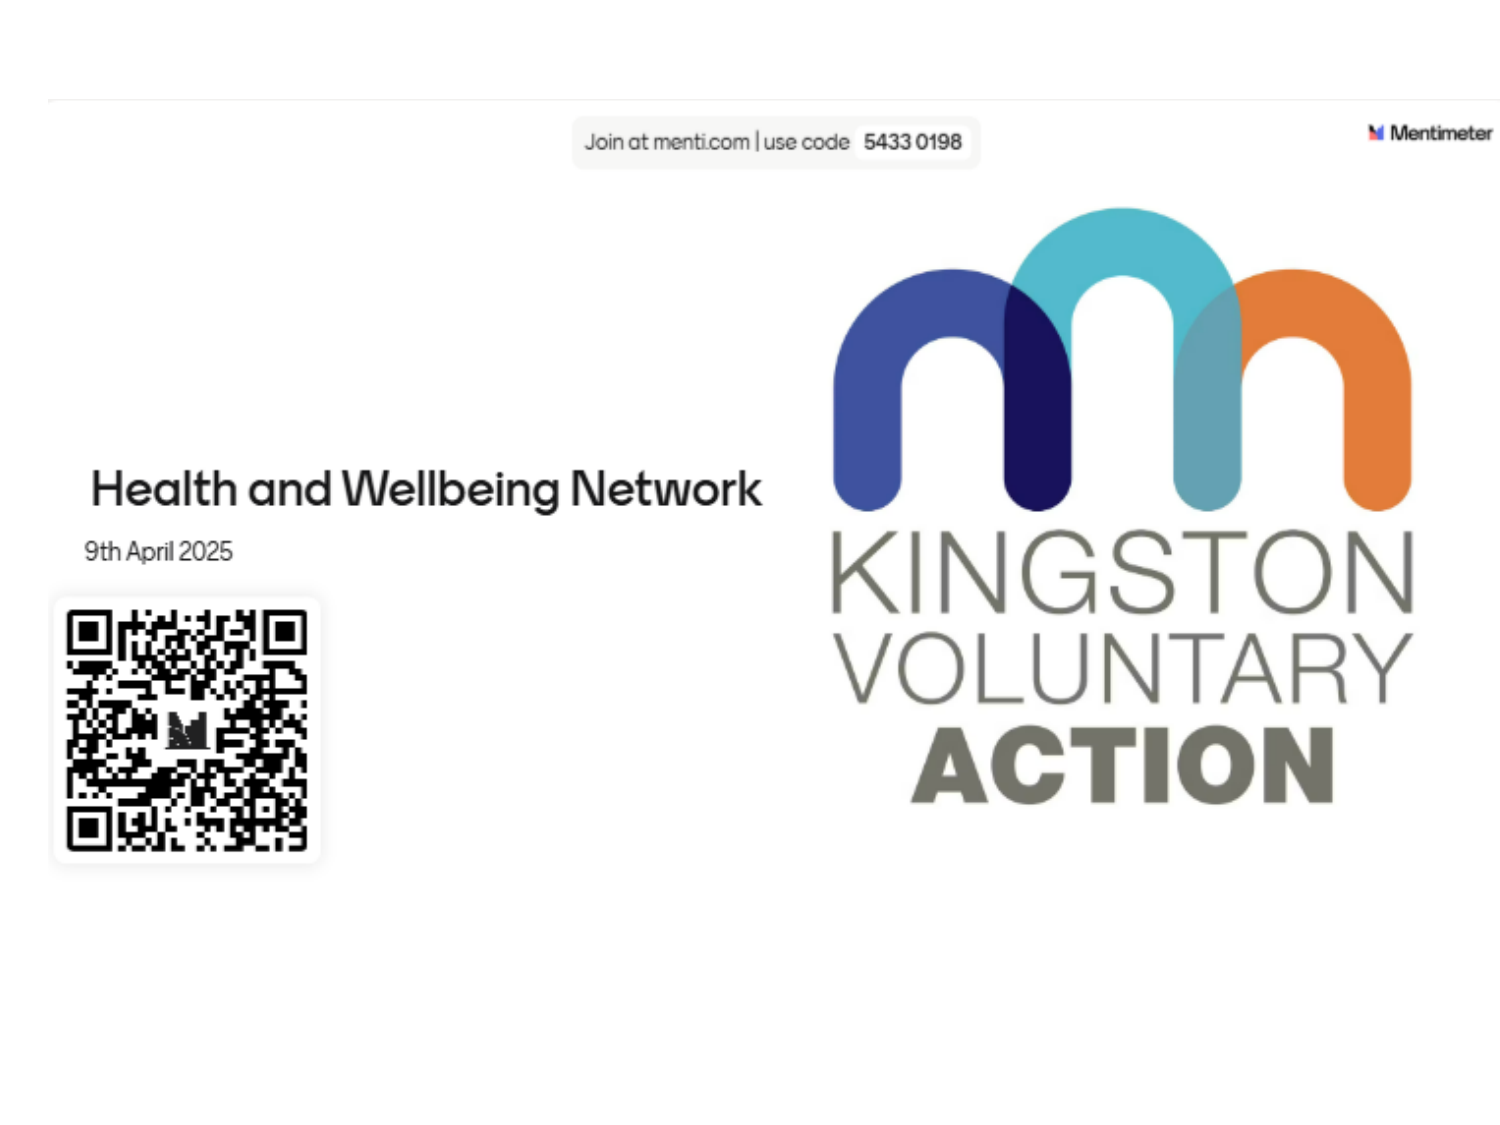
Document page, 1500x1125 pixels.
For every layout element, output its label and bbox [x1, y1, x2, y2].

list [48, 99, 1500, 915]
